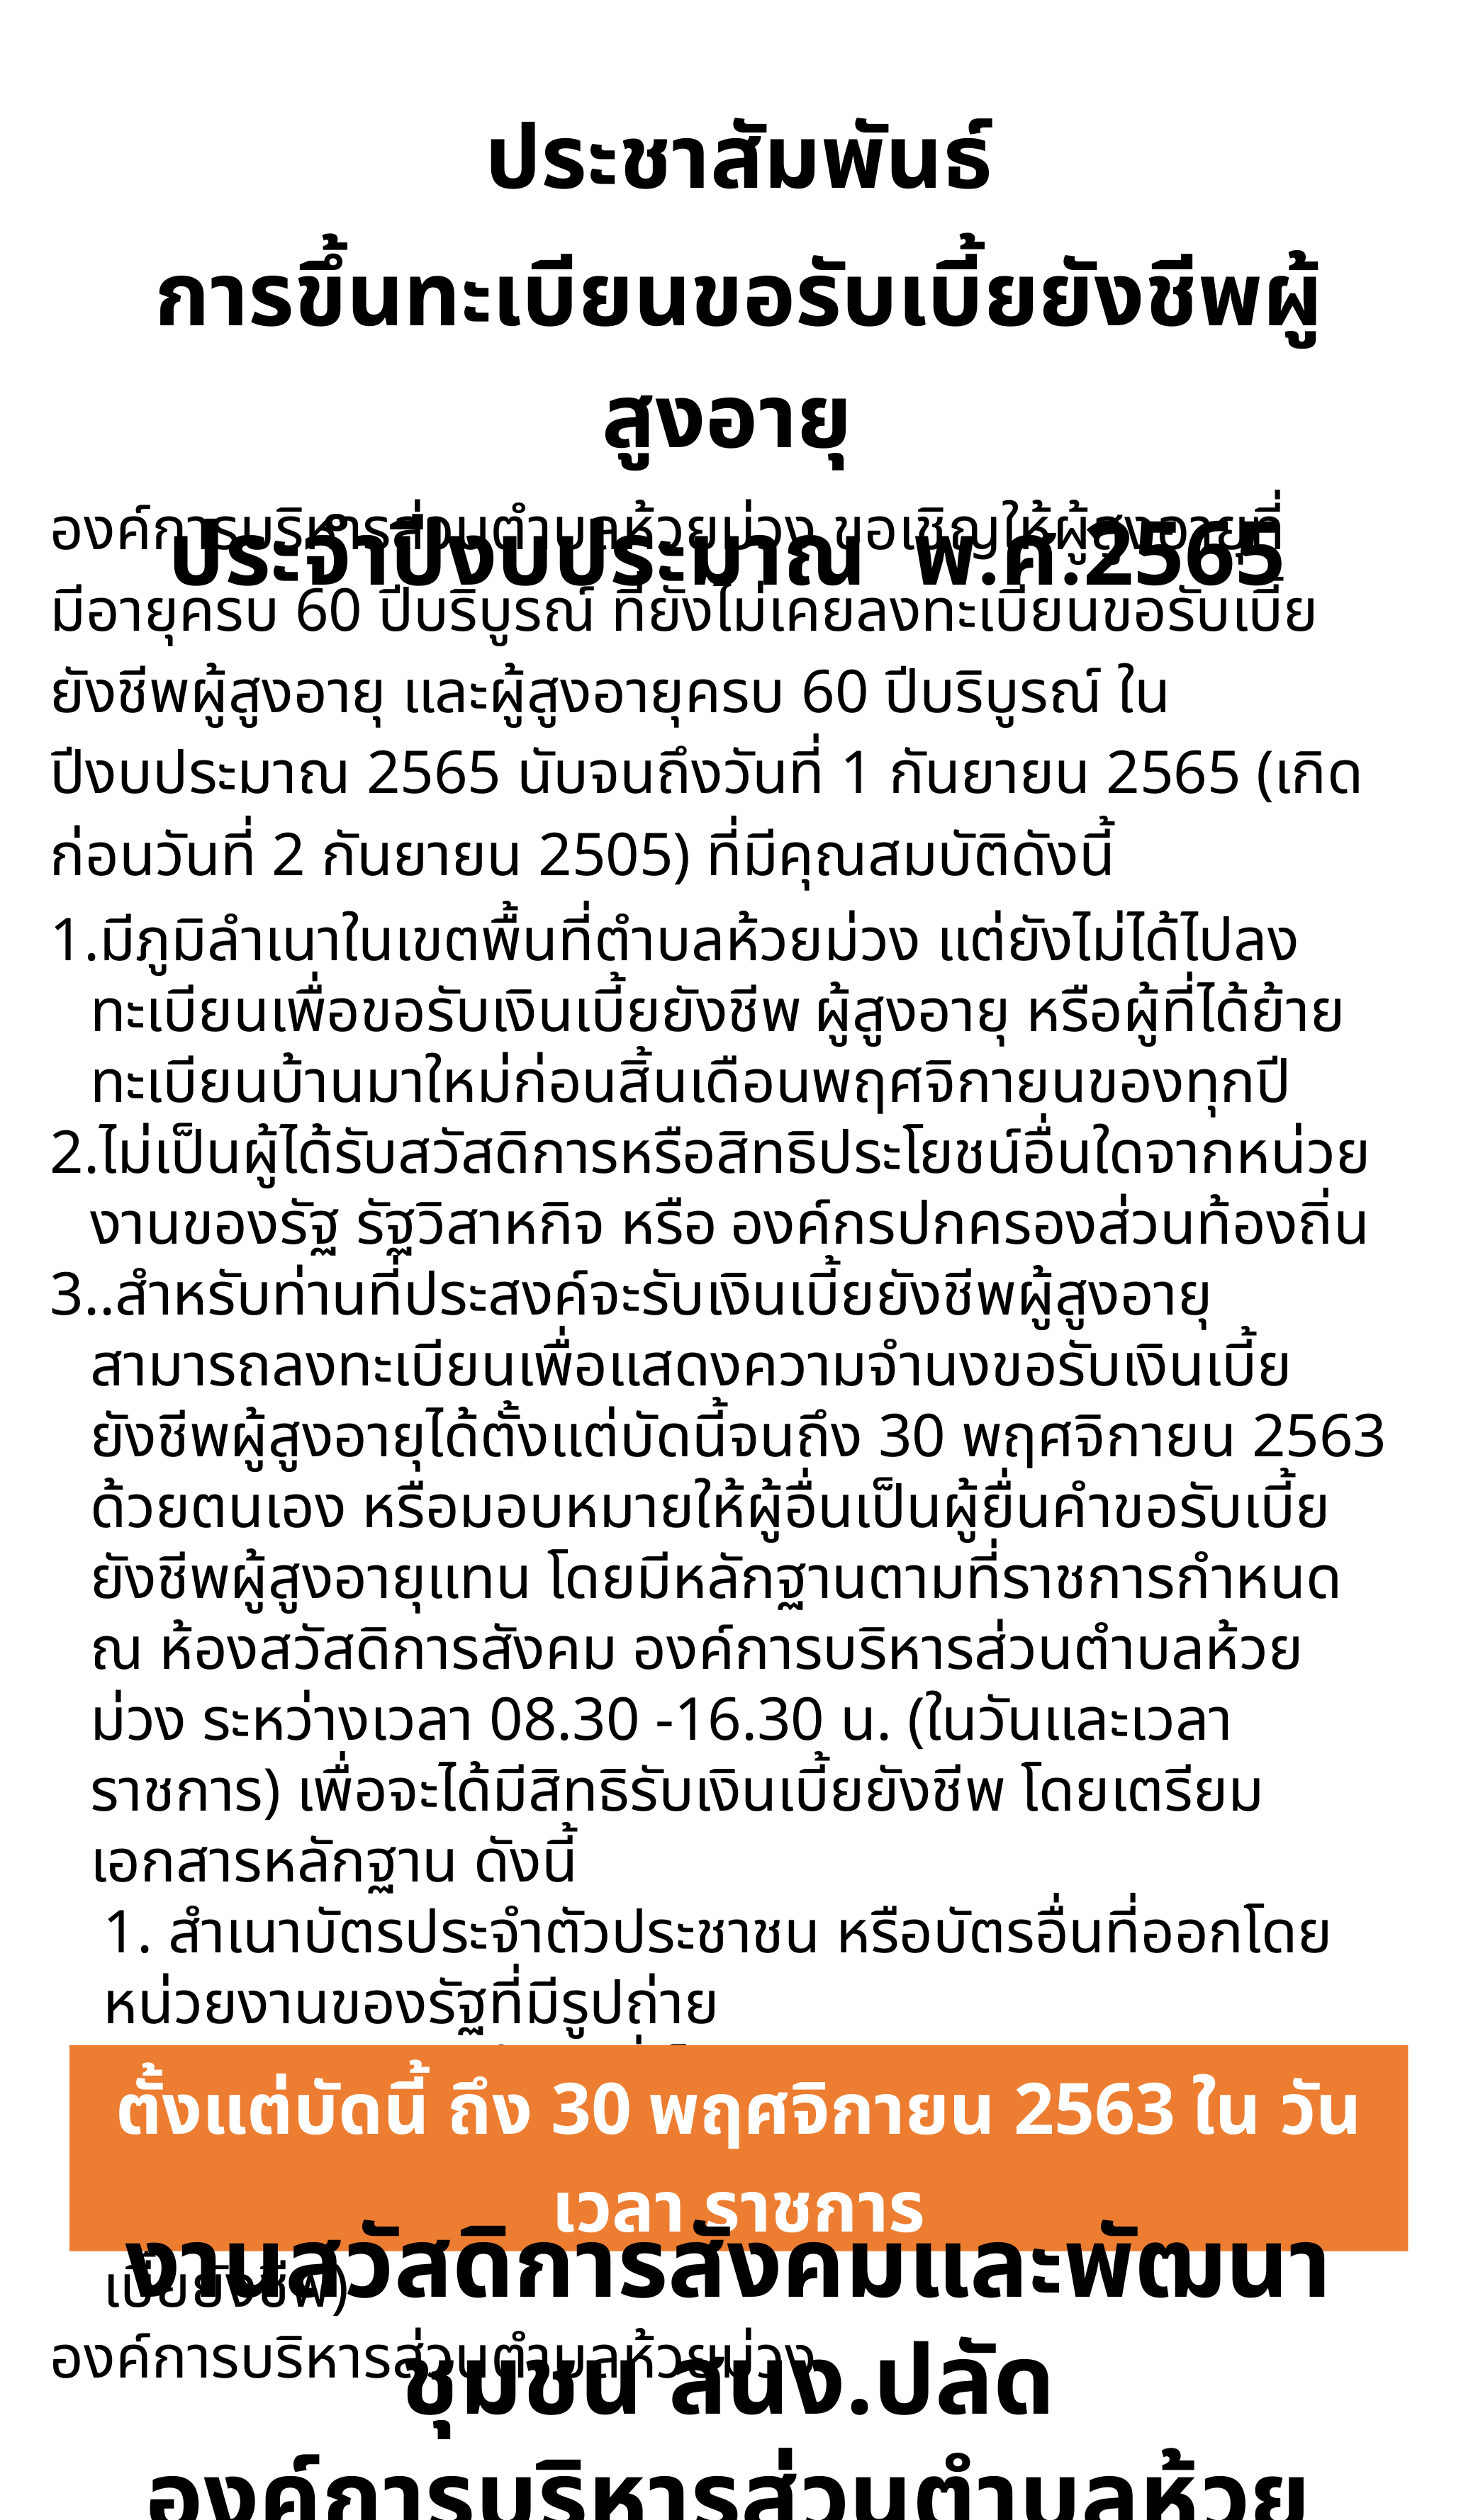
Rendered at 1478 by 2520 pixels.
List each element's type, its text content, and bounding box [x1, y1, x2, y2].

text_box งานสวัสดิการสังคมและพัฒนาชุมชน สนง.ปลัด องค์การบริหารส่วนตำบลห้วยม่วง [59, 2194, 1398, 2520]
text_box ตั้งแต่บัดนี้ ถึง 30 พฤศจิกายน 2563 ใน วัน เวลา ราชการ [69, 2044, 1409, 2251]
text_box องค์การบริหารส่วนตำบลห้วยม่วง ขอเชิญให้ผู้สูงอายุที่มีอายุครบ 60 ปีบริบูรณ์ ที่ยังไม่เคยลงทะเบียนขอรับเบี้ยยังชีพผู้สูงอายุ และผู้สูงอายุครบ 60 ปีบริบูรณ์ ในปีงบประมาณ 2565 นับจนถึงวันที่ 1 กันยายน 2565 (เกิดก่อนวันที่ 2 กันยายน 2505) ที่มีคุณสมบัติดังนี้ มีภูมิลำเนาในเขตพื้นที่ตำบลห้วยม่วง แต่ยังไม่ได้ไปลงทะเบียนเพื่อขอรับเงินเบี้ยยังชีพ ผู้สูงอายุ หรือผู้ที่ได้ย้ายทะเบียนบ้านมาใหม่ก่อนสิ้นเดือนพฤศจิกายนของทุกปี ไม่เป็นผู้ได้รับสวัสดิการหรือสิทธิประโยชน์อื่นใดจากหน่วยงานของรัฐ รัฐวิสาหกิจ หรือ องค์กรปกครองส่วนท้องถิ่น .สำหรับท่านที่ประสงค์จะรับเงินเบี้ยยังชีพผู้สูงอายุ สามารถลงทะเบียนเพื่อแสดงความจำนงขอรับเงินเบี้ยยังชีพผู้สูงอายุได้ตั้งแต่บัดนี้จนถึง 30 พฤศจิกายน 2563 ด้วยตนเอง หรือมอบหมายให้ผู้อื่นเป็นผู้ยื่นคำขอรับเบี้ยยังชีพผู้สูงอายุแทน โดยมีหลักฐานตามที่ราชการกำหนด ณ ห้องสวัสดิการสังคม องค์การบริหารส่วนตำบลห้วยม่วง ระหว่างเวลา 08.30 -16.30 น. (ในวันและเวลาราชการ) เพื่อจะได้มีสิทธิรับเงินเบี้ยยังชีพ โดยเตรียมเอกสารหลักฐาน ดังนี้ 1. สำเนาบัตรประจำตัวประชาชน หรือบัตรอื่นที่ออกโดยหน่วยงานของรัฐที่มีรูปถ่าย 2. สำเนาทะเบียนบ้าน (ที่เป็นปัจจุบัน) 3. สำเนาสมุดบัญชีธนาคาร ในนามผู้มีสิทธิ/ผู้ได้รับมอบอำนาจจากผู้มีสิทธิ (สำหรับ เตรียมการรองรับการจ่ายเงินเบี้ยยังชีพ) องค์การ​บริหาร​ส่วน​ตำบลห้วยม่วง [39, 474, 1409, 2395]
text_box ประชาสัมพันธ์ การขึ้นทะเบียนขอรับเบี้ยยังชีพผู้สูงอายุ ประจำปีงบประมาณ พ.ศ.2565 [93, 78, 1385, 608]
